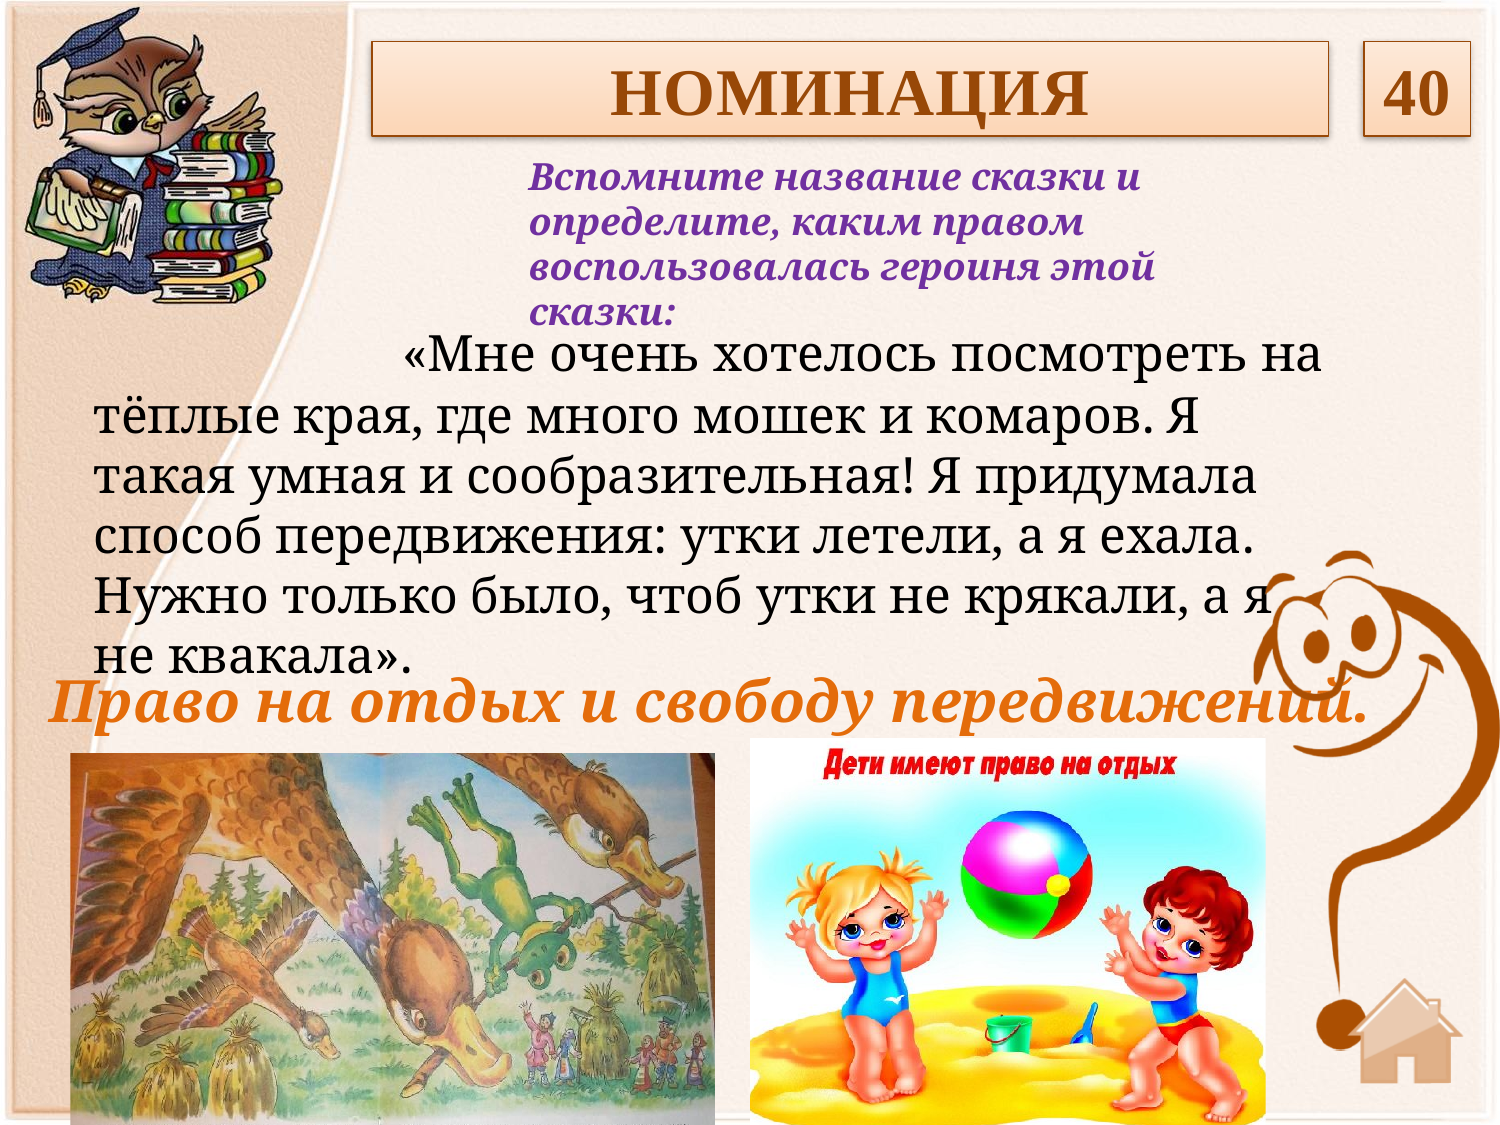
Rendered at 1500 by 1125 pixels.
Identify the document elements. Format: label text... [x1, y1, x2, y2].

text_box 40 [1363, 41, 1471, 137]
text_box «Мне очень хотелось посмотреть на тёплые края, где много мошек и комаров. Я такая умная и сообразительная! Я придумала способ передвижения: утки летели, а я ехала. Нужно только было, чтоб утки не крякали, а я не квакала». [79, 306, 1351, 691]
text_box Вспомните название сказки и определите, каким правом воспользовалась героиня этой сказки: [513, 145, 1282, 341]
text_box Право на отдых и свободу передвижений. [35, 656, 1248, 741]
picture [0, 0, 1500, 1125]
text_box НОМИНАЦИЯ [371, 41, 1329, 137]
